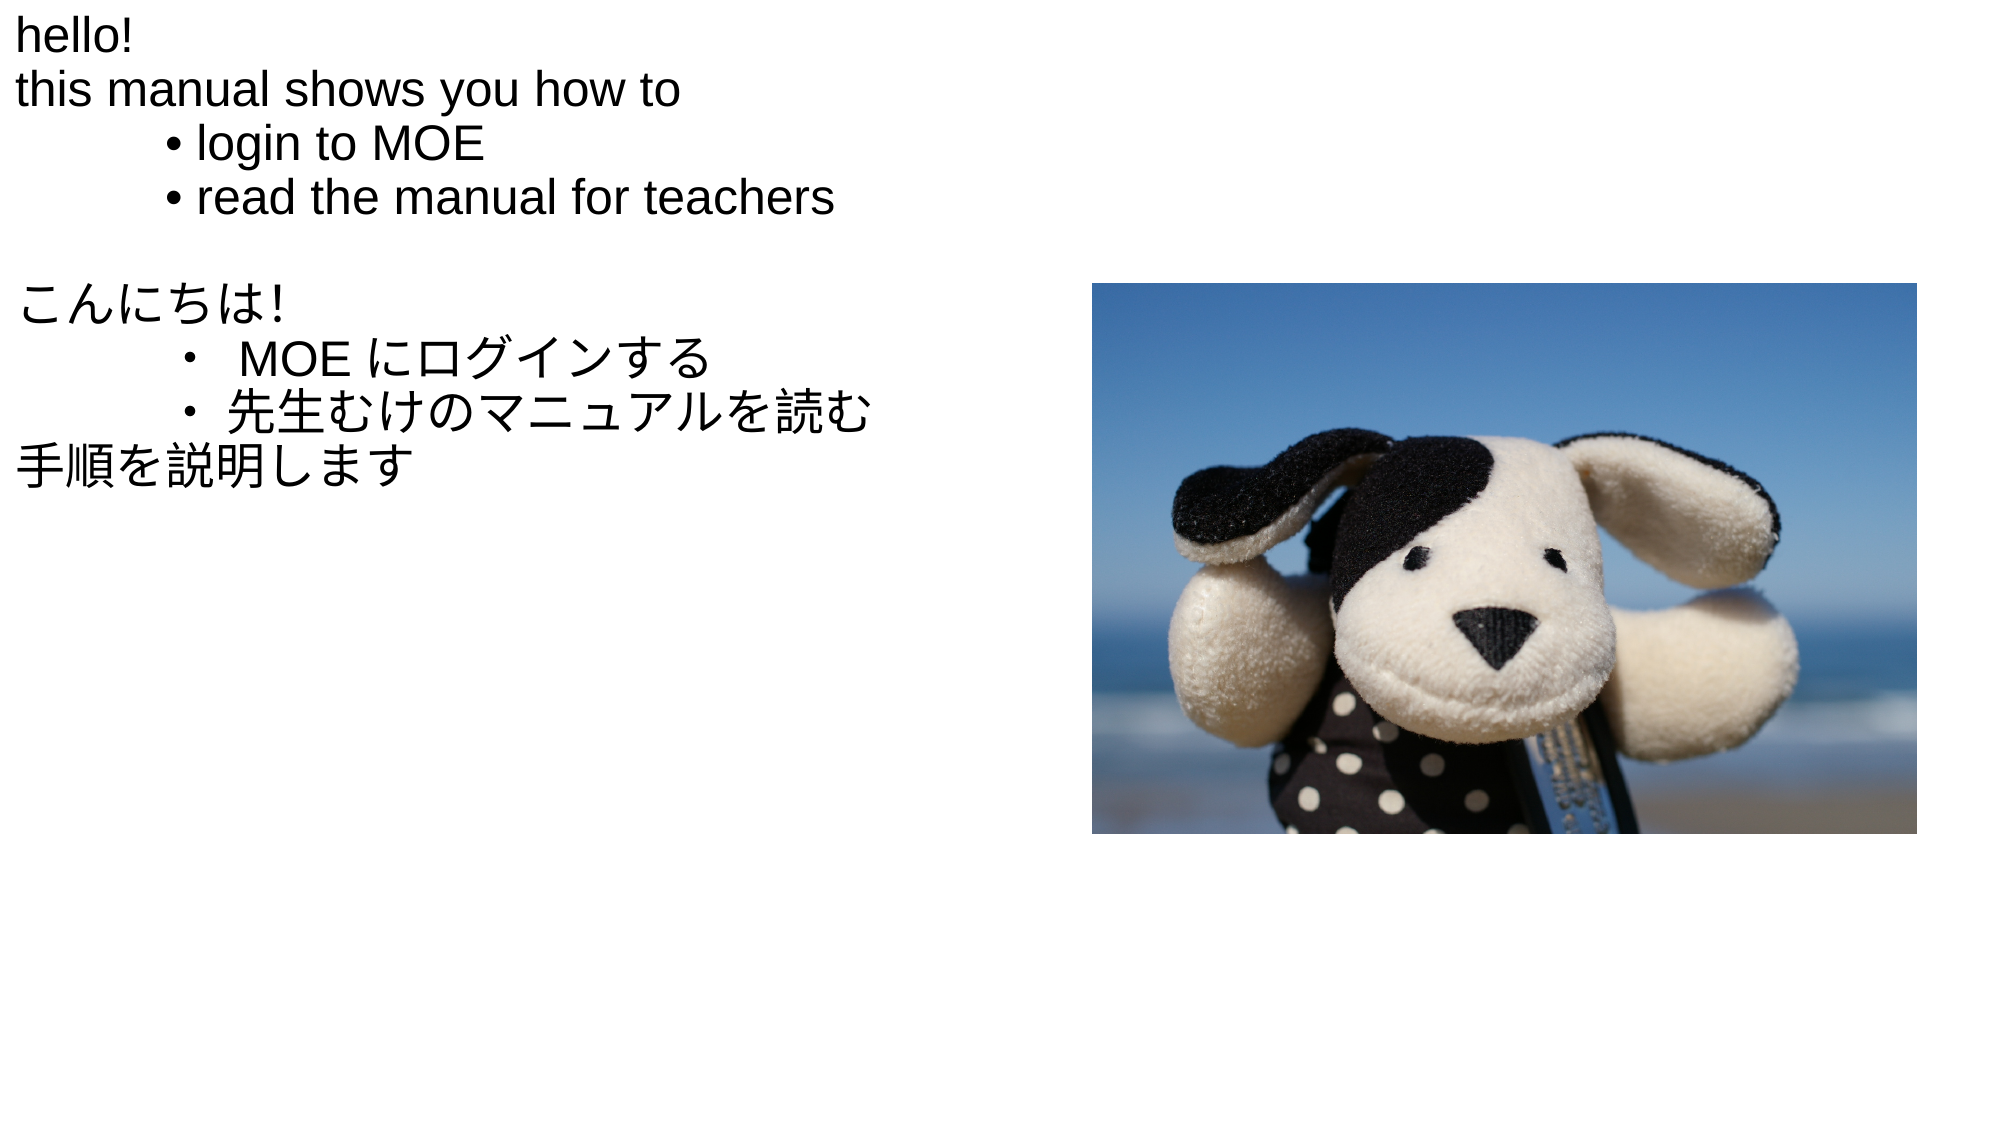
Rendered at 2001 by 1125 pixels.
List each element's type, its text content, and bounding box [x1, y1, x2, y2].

list hello! this manual shows you how to • login to MOE • read the manual for teachers こんにちは！ • MOEにログインする • 先生むけのマニュアルを読む 手順を説明します [0, 2, 976, 1125]
picture [1092, 283, 1917, 834]
